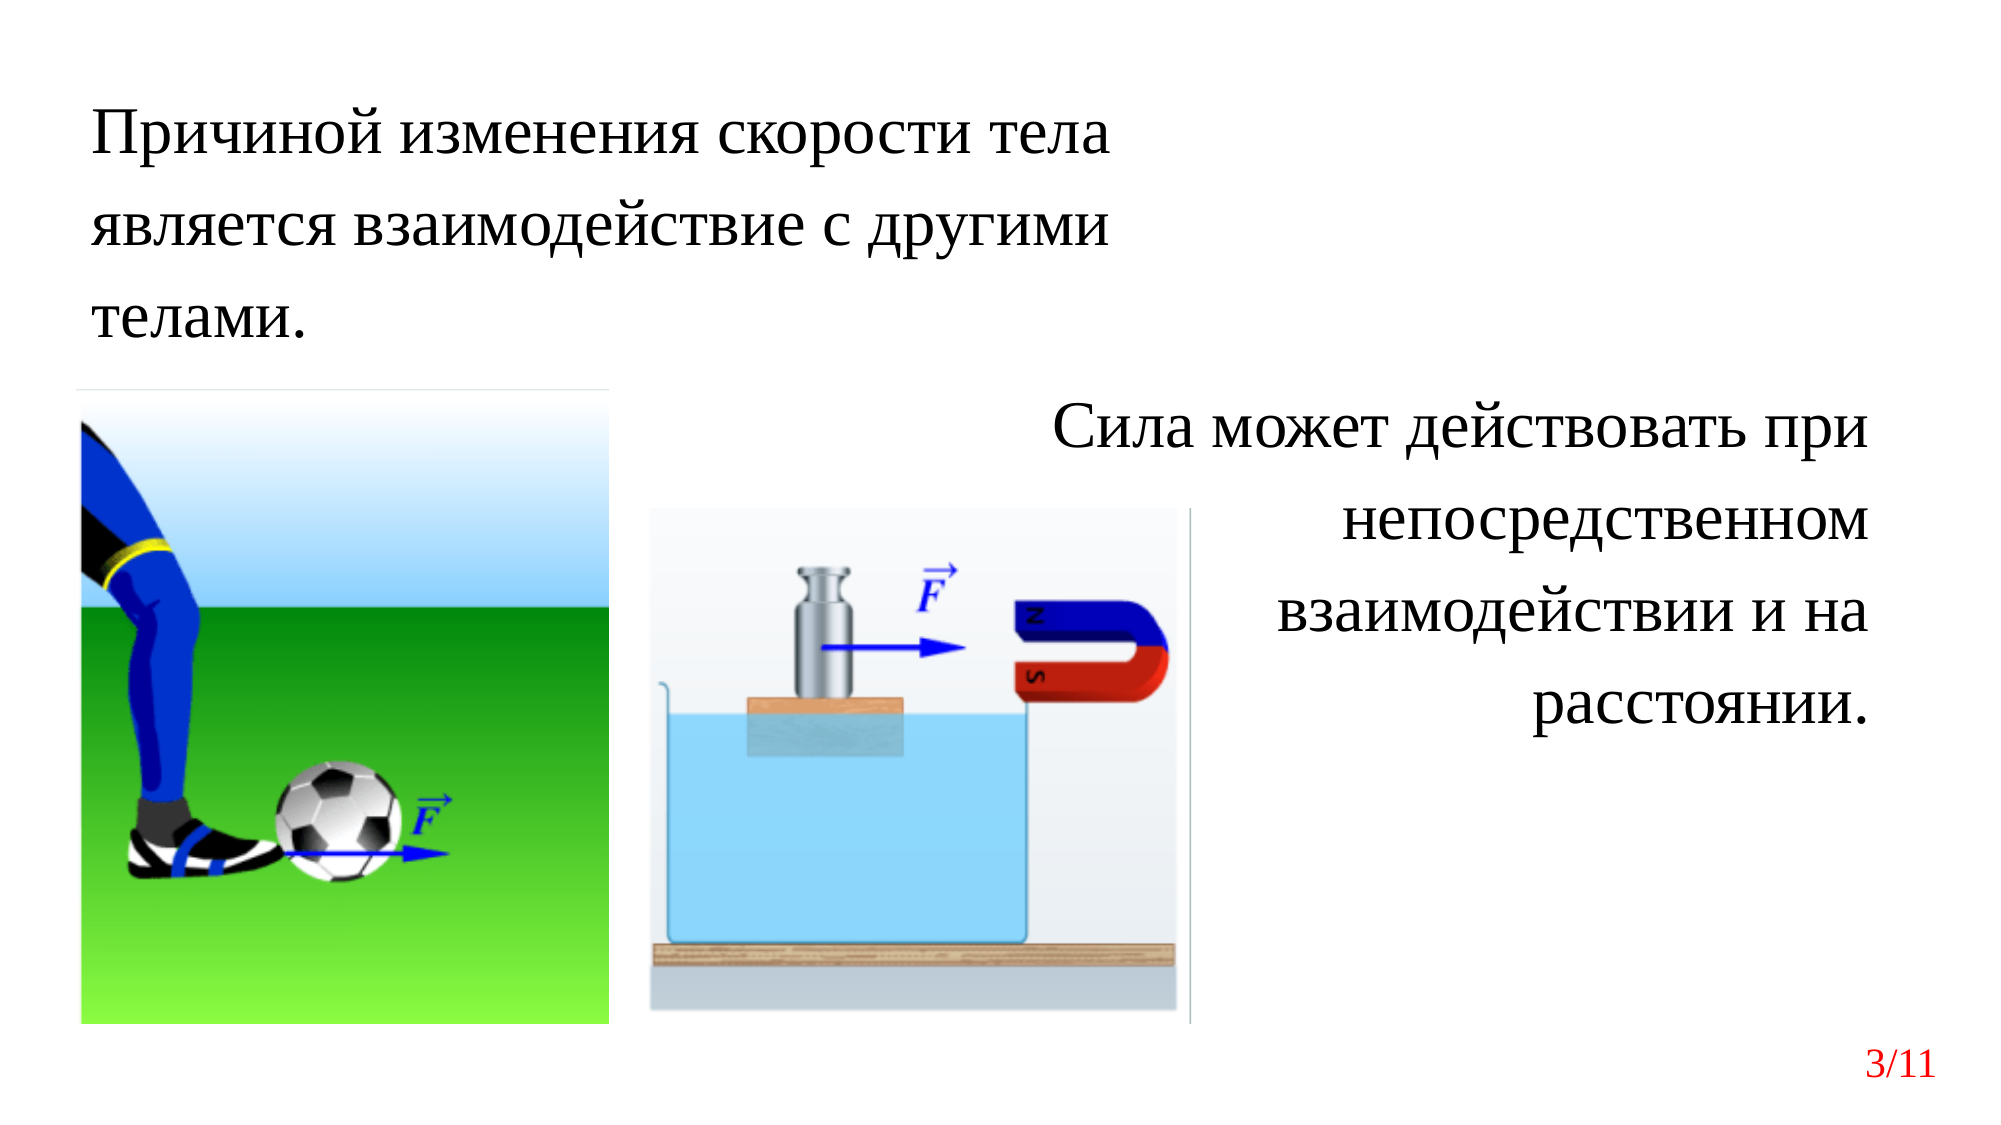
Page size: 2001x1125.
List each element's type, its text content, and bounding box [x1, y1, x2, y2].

text_box Причиной изменения скорости тела является взаимодействие с другими телами. [76, 67, 1209, 359]
text_box 3/11 [1802, 1023, 2000, 1095]
picture [76, 389, 609, 1024]
text_box Сила может действовать при непосредственном взаимодействии и на расстоянии. [885, 361, 1885, 744]
picture [638, 508, 1192, 1024]
